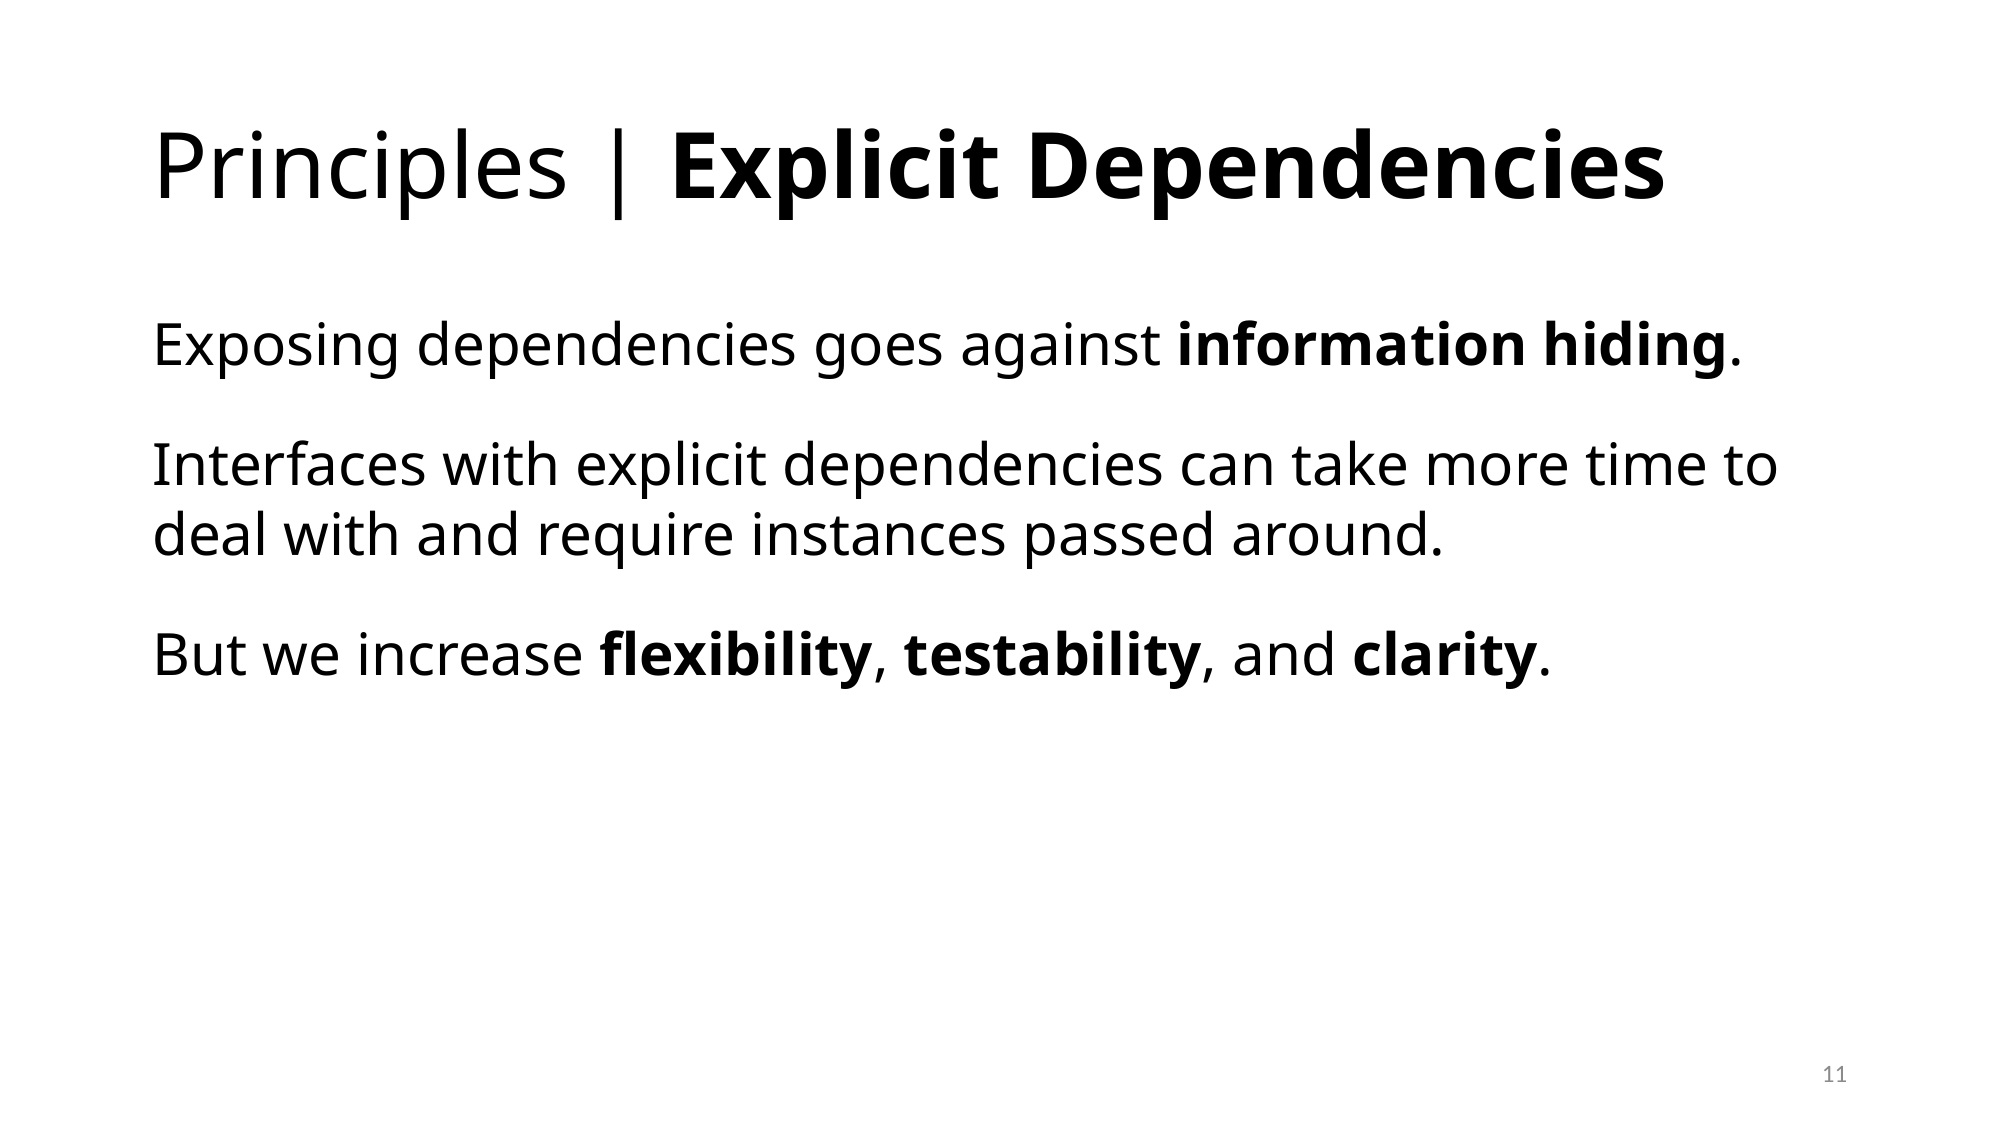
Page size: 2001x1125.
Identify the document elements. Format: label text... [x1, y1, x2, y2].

slide_number 11 [1412, 1042, 1863, 1103]
title Principles | Explicit Dependencies [137, 59, 1863, 278]
list Exposing dependencies goes against information hiding. Interfaces with explicit dependencies can take more time to deal with and require instances passed around. But we increase flexibility, testability, and clarity. [137, 299, 1863, 1014]
